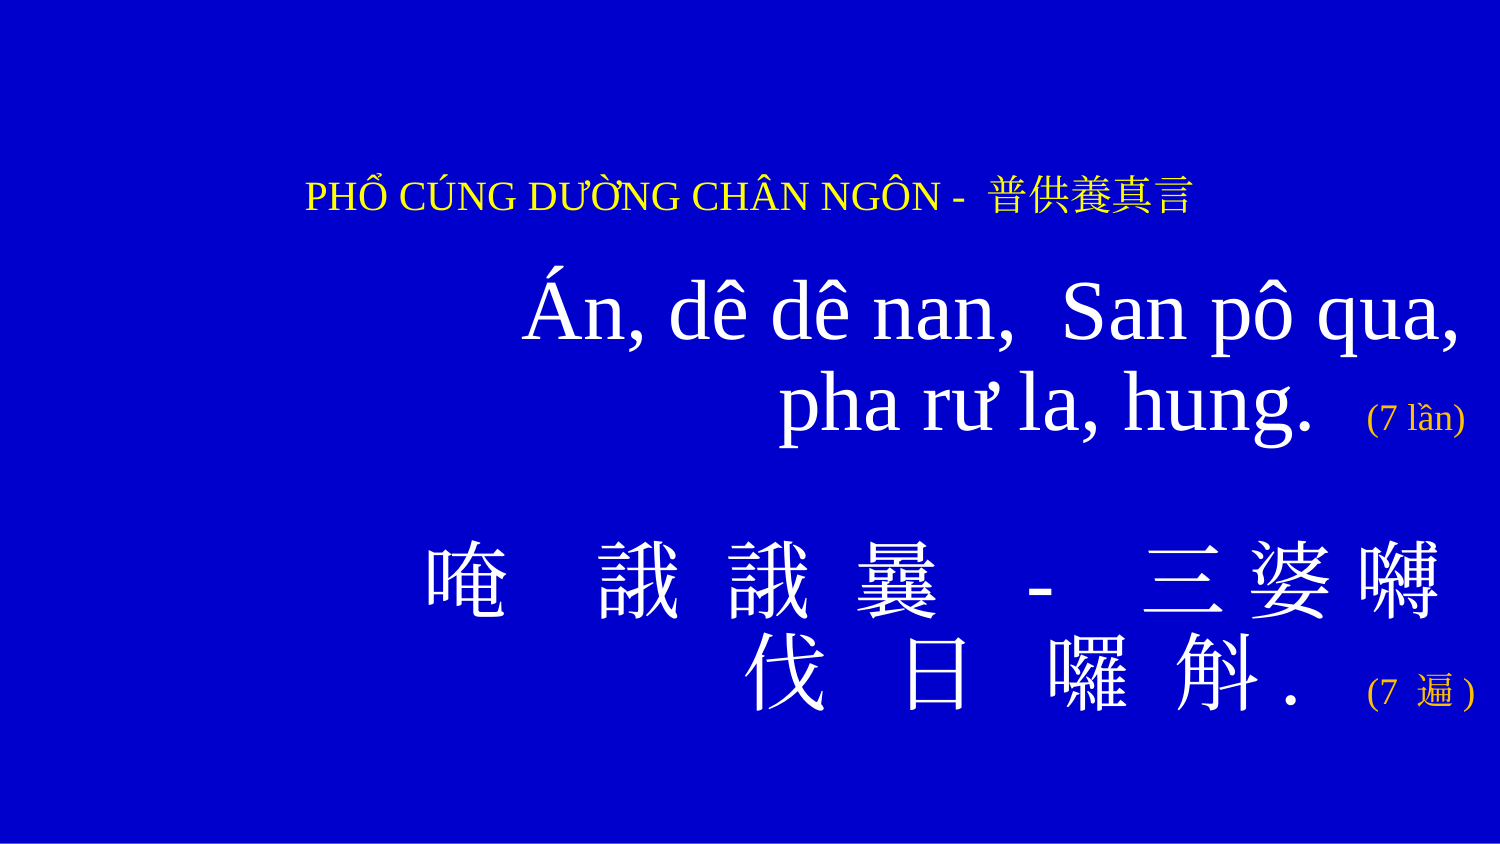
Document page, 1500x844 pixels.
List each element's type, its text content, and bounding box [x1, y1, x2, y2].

list PHỔ CÚNG DƯỜNG CHÂN NGÔN - 普供養真言 Án, dê dê nan, San pô qua, pha rư la, hung. (7 lần) 唵 誐 誐 曩 - 三 婆 嚩 伐 日 囉 斛. (7 遍) [0, 0, 1500, 844]
